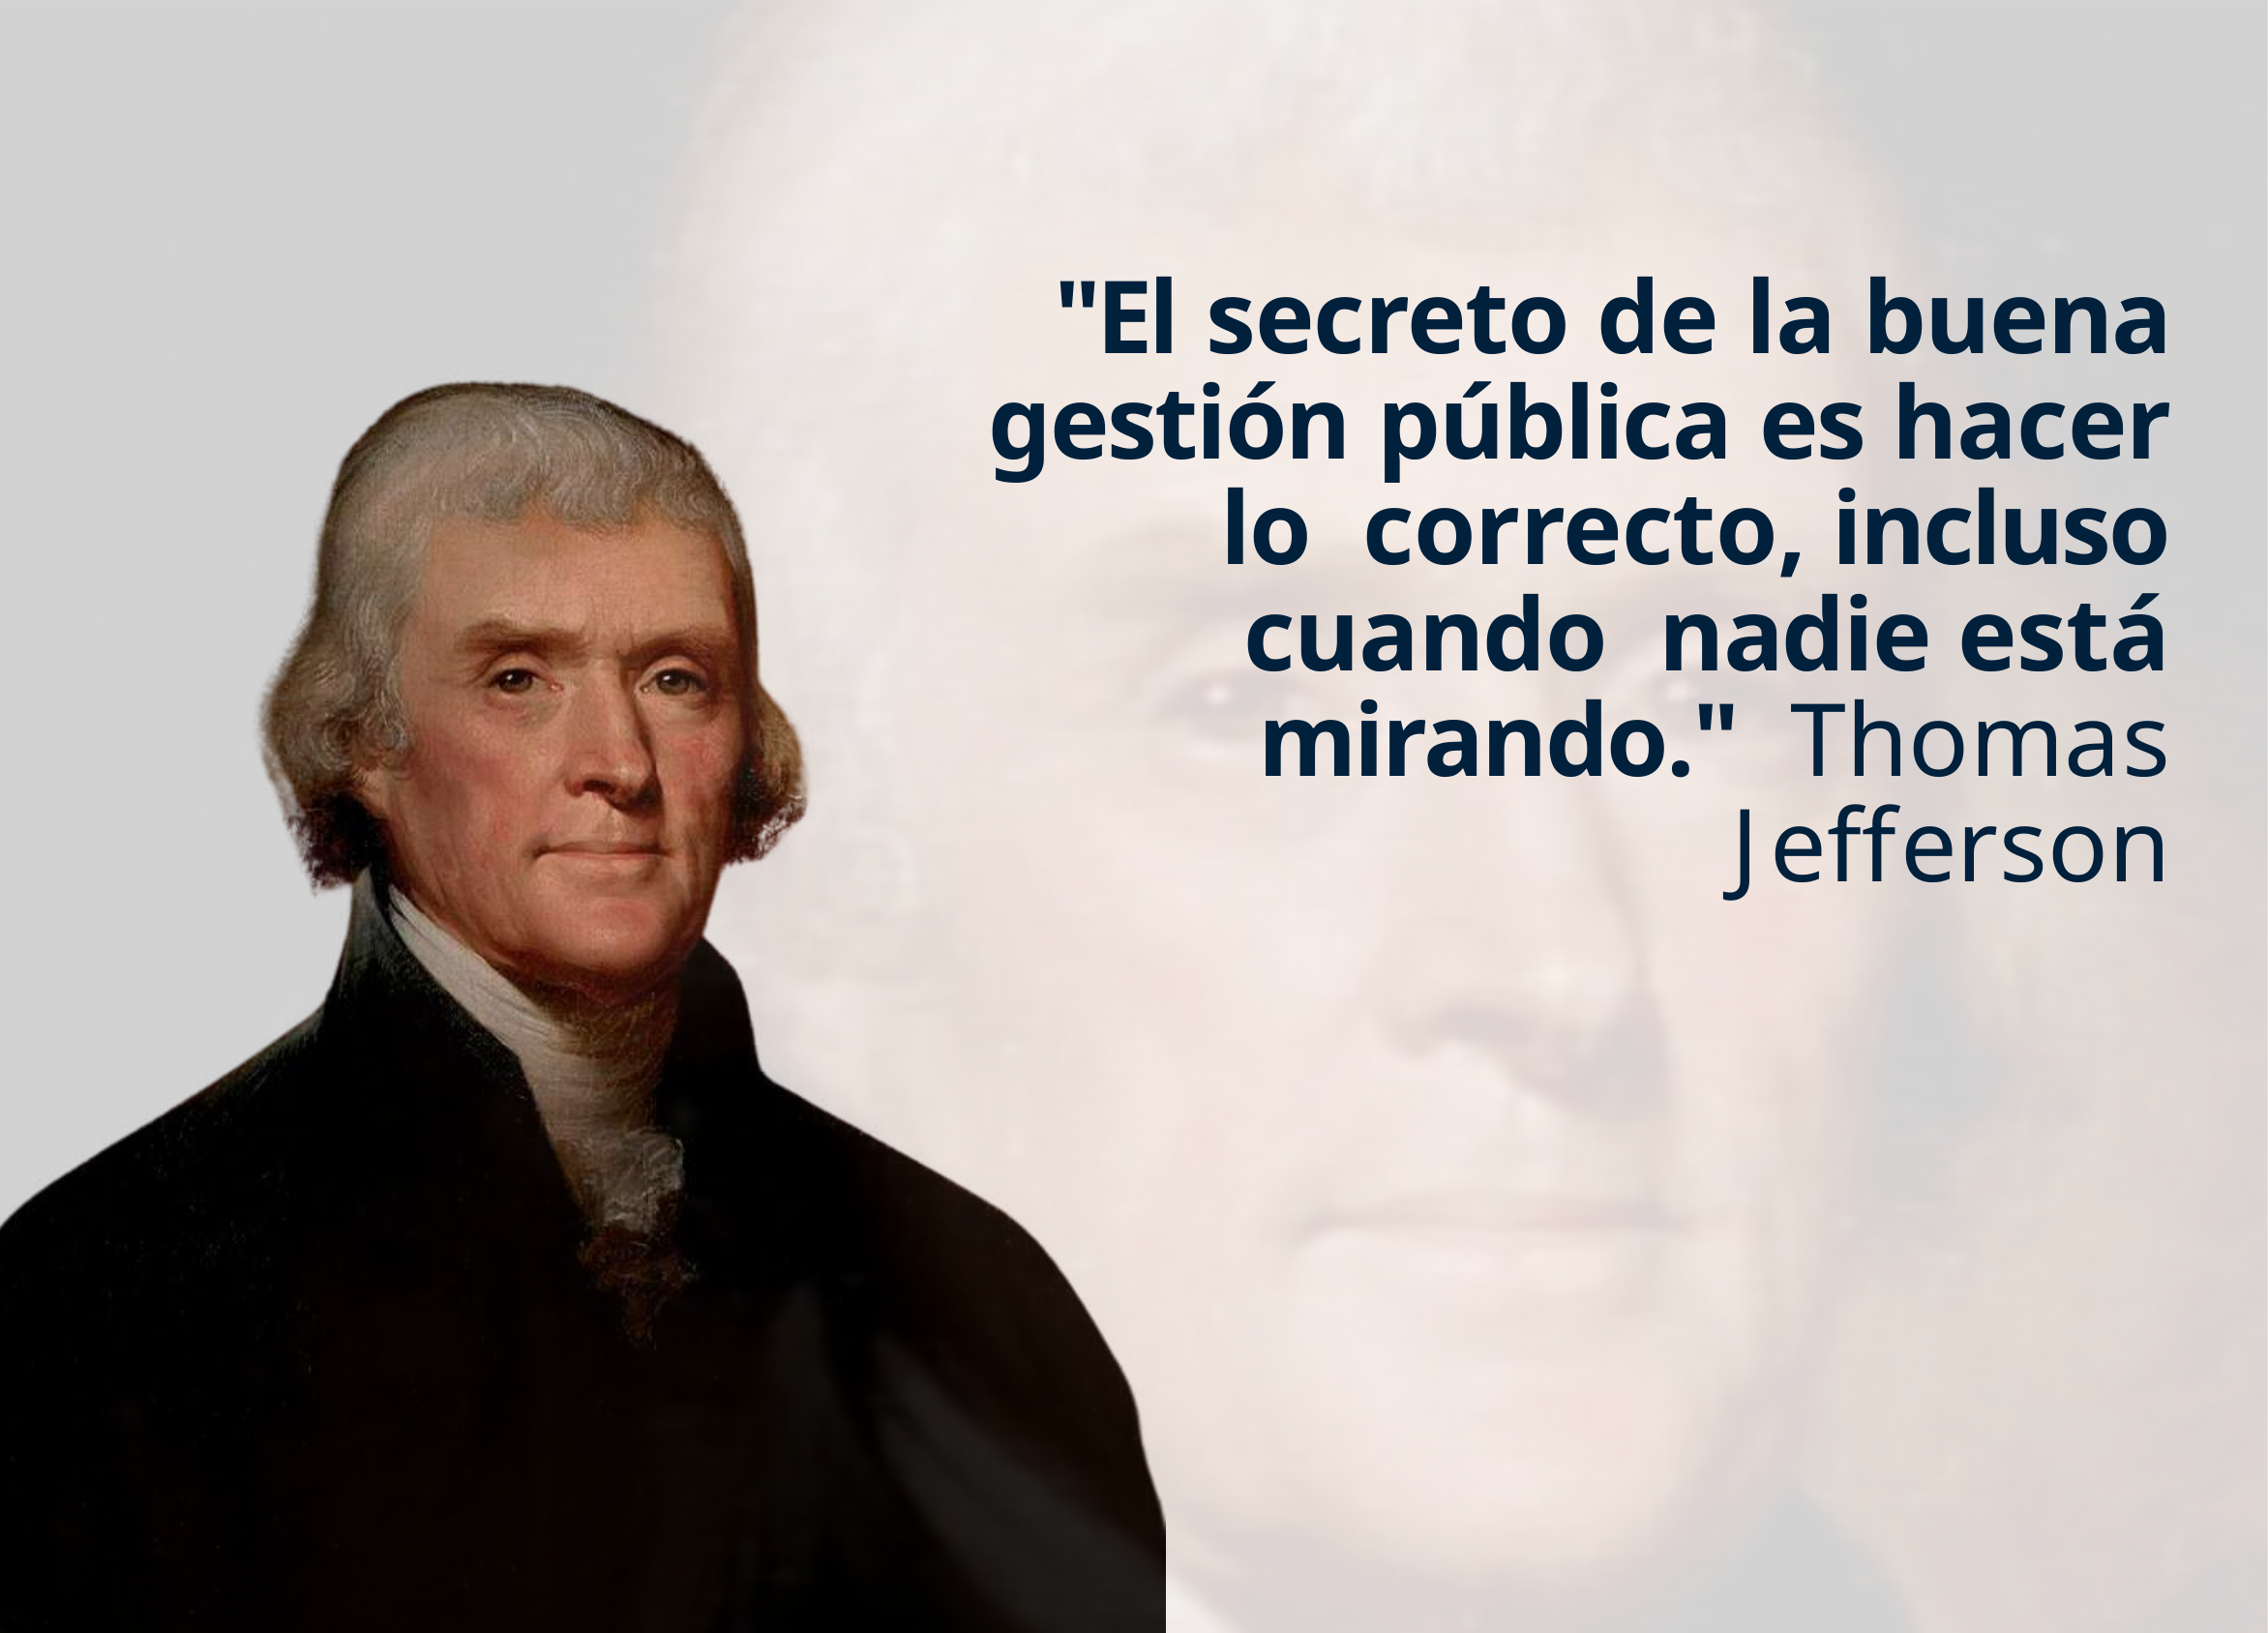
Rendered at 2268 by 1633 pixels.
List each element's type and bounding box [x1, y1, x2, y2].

text_box [0, 0, 2268, 1633]
